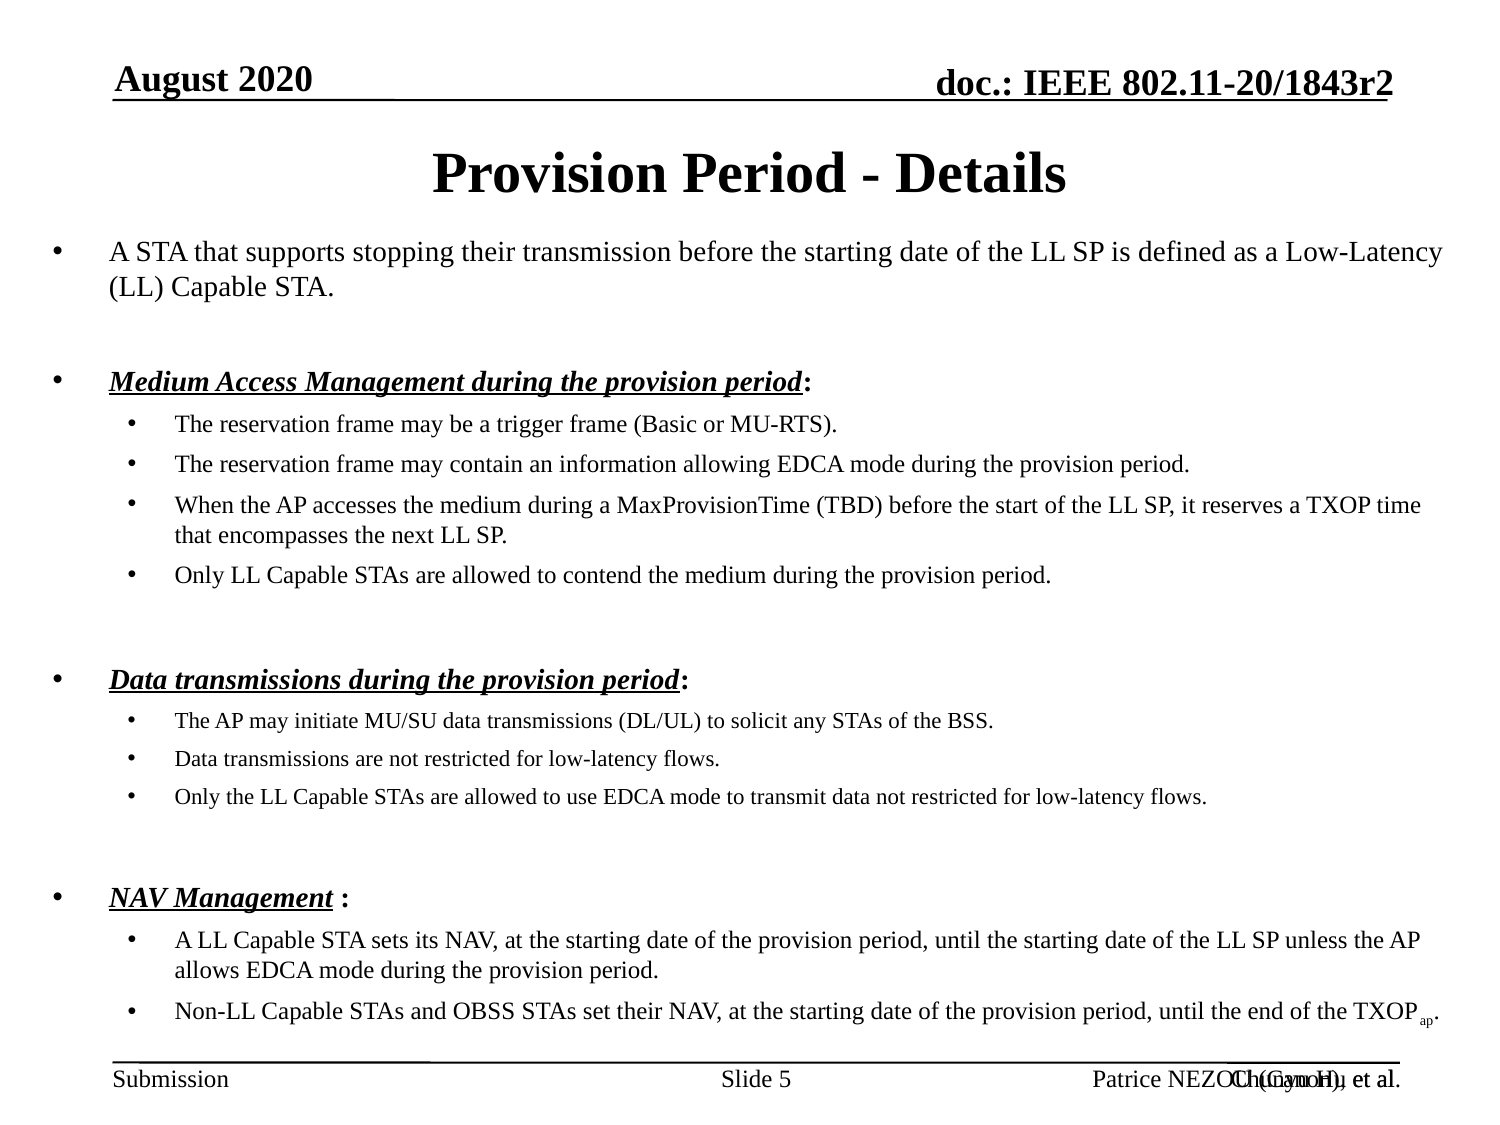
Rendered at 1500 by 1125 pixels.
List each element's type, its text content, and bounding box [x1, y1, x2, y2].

footer Patrice NEZOU (Canon), et al [878, 1061, 1402, 1093]
slide_number Slide 5 [712, 1061, 800, 1123]
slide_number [114, 54, 423, 100]
title Provision Period - Details [24, 112, 1476, 225]
list A STA that supports stopping their transmission before the starting date of the LL SP is defined as a Low-Latency (LL) Capable STA. Medium Access Management during the provision period: The reservation frame may be a trigger frame (Basic or MU-RTS). The reservation frame may contain an information allowing EDCA mode during the provision period. When the AP accesses the medium during a MaxProvisionTime (TBD) before the start of the LL SP, it reserves a TXOP time that encompasses the next LL SP. Only LL Capable STAs are allowed to contend the medium during the provision period. Data transmissions during the provision period: The AP may initiate MU/SU data transmissions (DL/UL) to solicit any STAs of the BSS. Data transmissions are not restricted for low-latency flows. Only the LL Capable STAs are allowed to use EDCA mode to transmit data not restricted for low-latency flows. NAV Management : A LL Capable STA sets its NAV, at the starting date of the provision period, until the starting date of the LL SP unless the AP allows EDCA mode during the provision period. Non-LL Capable STAs and OBSS STAs set their NAV, at the starting date of the provision period, until the end of the TXOPap. [37, 224, 1463, 1038]
